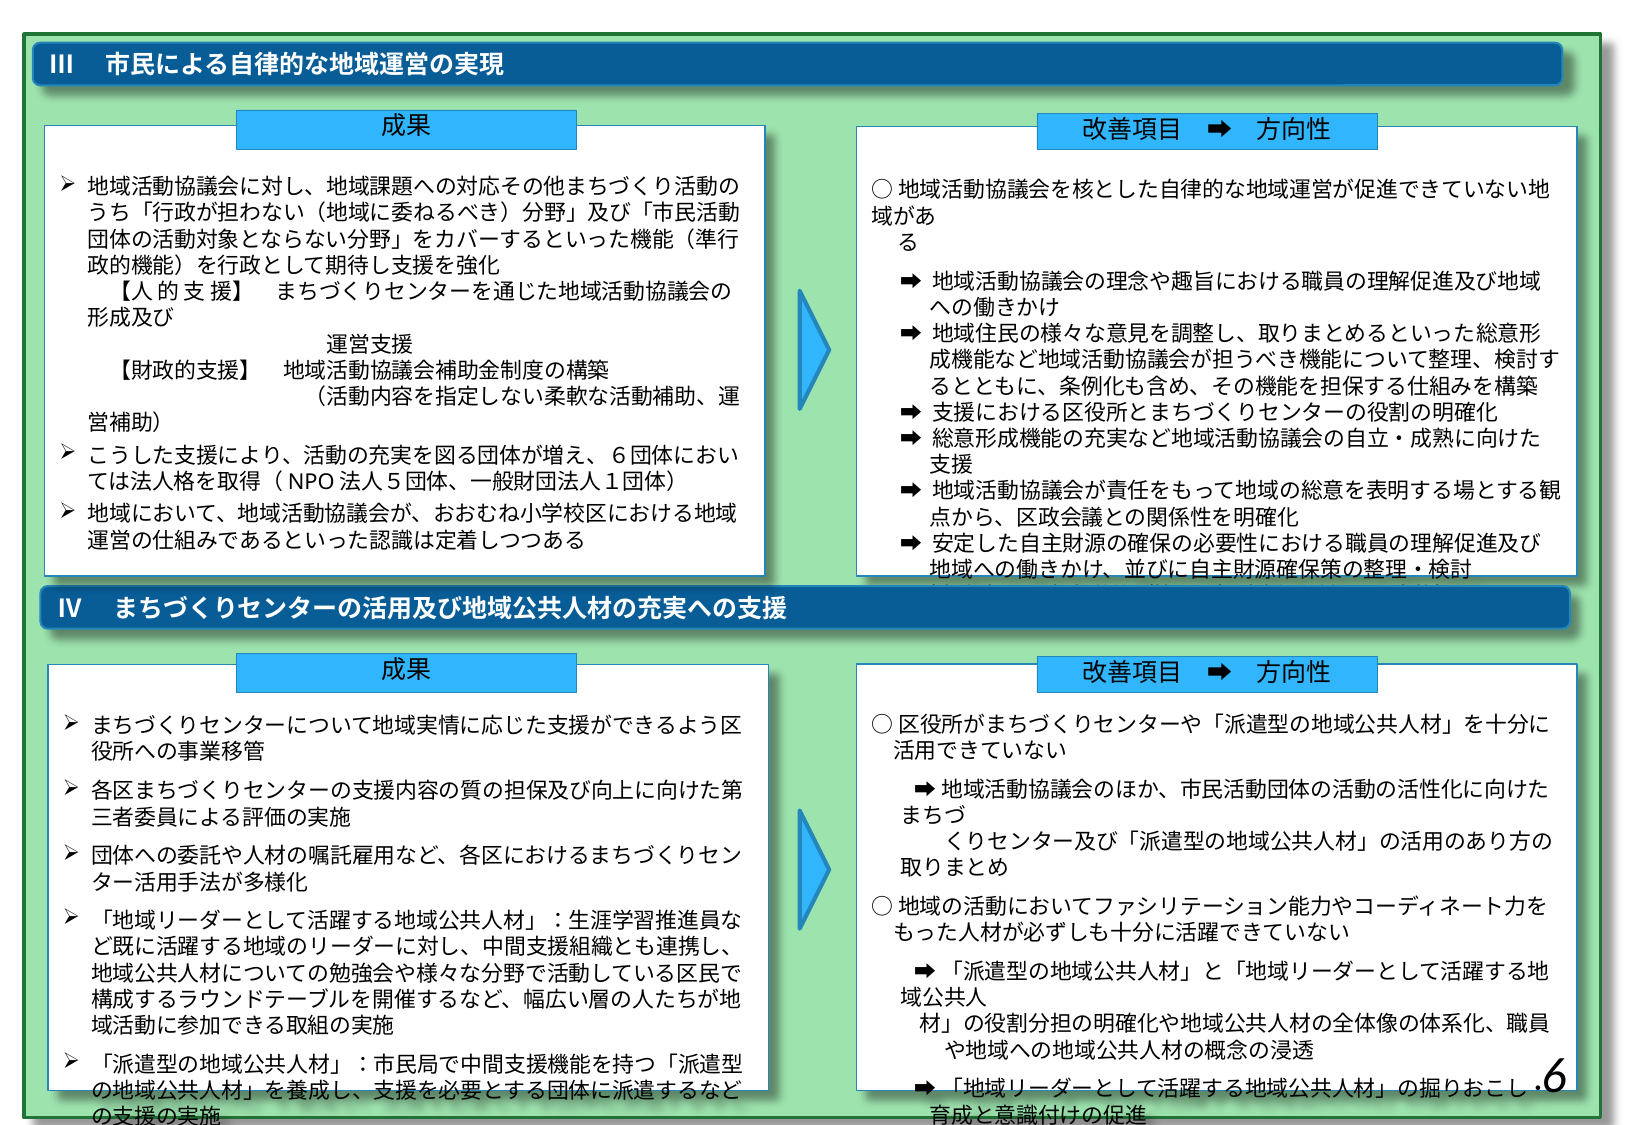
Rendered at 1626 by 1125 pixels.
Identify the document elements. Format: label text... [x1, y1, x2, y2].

text_box [797, 808, 832, 931]
text_box Ⅲ 市民による自律的な地域運営の実現 [30, 40, 1565, 88]
text_box ○地域活動協議会を核とした自律的な地域運営が促進できていない地域があ る ➡ 地域活動協議会の理念や趣旨における職員の理解促進及び地域への働きかけ ➡ 地域住民の様々な意見を調整し、取りまとめるといった総意形成機能など地域活動協議会が担うべき機能について整理、検討するとともに、条例化も含め、その機能を担保する仕組みを構築 ➡ 支援における区役所とまちづくりセンターの役割の明確化 ➡ 総意形成機能の充実など地域活動協議会の自立・成熟に向けた支援 ➡ 地域活動協議会が責任をもって地域の総意を表明する場とする観点から、区政会議との関係性を明確化 ➡ 安定した自主財源の確保の必要性における職員の理解促進及び地域への働きかけ、並びに自主財源確保策の整理・検討 （自治会・町内会単位（第１層）支援と並行して実施） [855, 124, 1579, 578]
text_box まちづくりセンターについて地域実情に応じた支援ができるよう区役所への事業移管 各区まちづくりセンターの支援内容の質の担保及び向上に向けた第三者委員による評価の実施 団体への委託や人材の嘱託雇用など、各区におけるまちづくりセンター活用手法が多様化 「地域リーダーとして活躍する地域公共人材」：生涯学習推進員など既に活躍する地域のリーダーに対し、中間支援組織とも連携し、地域公共人材についての勉強会や様々な分野で活動している区民で構成するラウンドテーブルを開催するなど、幅広い層の人たちが地域活動に参加できる取組の実施 「派遣型の地域公共人材」：市民局で中間支援機能を持つ「派遣型の地域公共人材」を養成し、支援を必要とする団体に派遣するなどの支援の実施 [46, 663, 771, 1093]
text_box 改善項目 ➡ 方向性 [1035, 654, 1379, 694]
text_box ○区役所がまちづくりセンターや「派遣型の地域公共人材」を十分に活用できていない ➡ 地域活動協議会のほか、市民活動団体の活動の活性化に向けたまちづ くりセンター及び「派遣型の地域公共人材」の活用のあり方の取りまとめ ○地域の活動においてファシリテーション能力やコーディネート力をもった人材が必ずしも十分に活躍できていない ➡ 「派遣型の地域公共人材」と「地域リーダーとして活躍する地域公共人 材」の役割分担の明確化や地域公共人材の全体像の体系化、職員 や地域への地域公共人材の概念の浸透 ➡ 「地域リーダーとして活躍する地域公共人材」の掘りおこし・育成と意識付けの促進 [855, 662, 1579, 1093]
text_box 改善項目 ➡ 方向性 [1035, 111, 1379, 152]
text_box 成果 [234, 108, 578, 151]
text_box Ⅳ まちづくりセンターの活用及び地域公共人材の充実への支援 [38, 583, 1573, 631]
text_box [22, 32, 1603, 1120]
text_box [797, 288, 832, 411]
slide_number 6 [1202, 1042, 1582, 1103]
text_box 成果 [234, 651, 578, 694]
text_box 地域活動協議会に対し、地域課題への対応その他まちづくり活動のうち「行政が担わない（地域に委ねるべき）分野」及び「市民活動団体の活動対象とならない分野」をカバーするといった機能（準行政的機能）を行政として期待し支援を強化 【人 的 支 援】 まちづくりセンターを通じた地域活動協議会の形成及び 運営支援 【財政的支援】 地域活動協議会補助金制度の構築 （活動内容を指定しない柔軟な活動補助、運営補助） こうした支援により、活動の充実を図る団体が増え、６団体においては法人格を取得（NPO法人５団体、一般財団法人１団体） 地域において、地域活動協議会が、おおむね小学校区における地域運営の仕組みであるといった認識は定着しつつある [43, 123, 767, 578]
